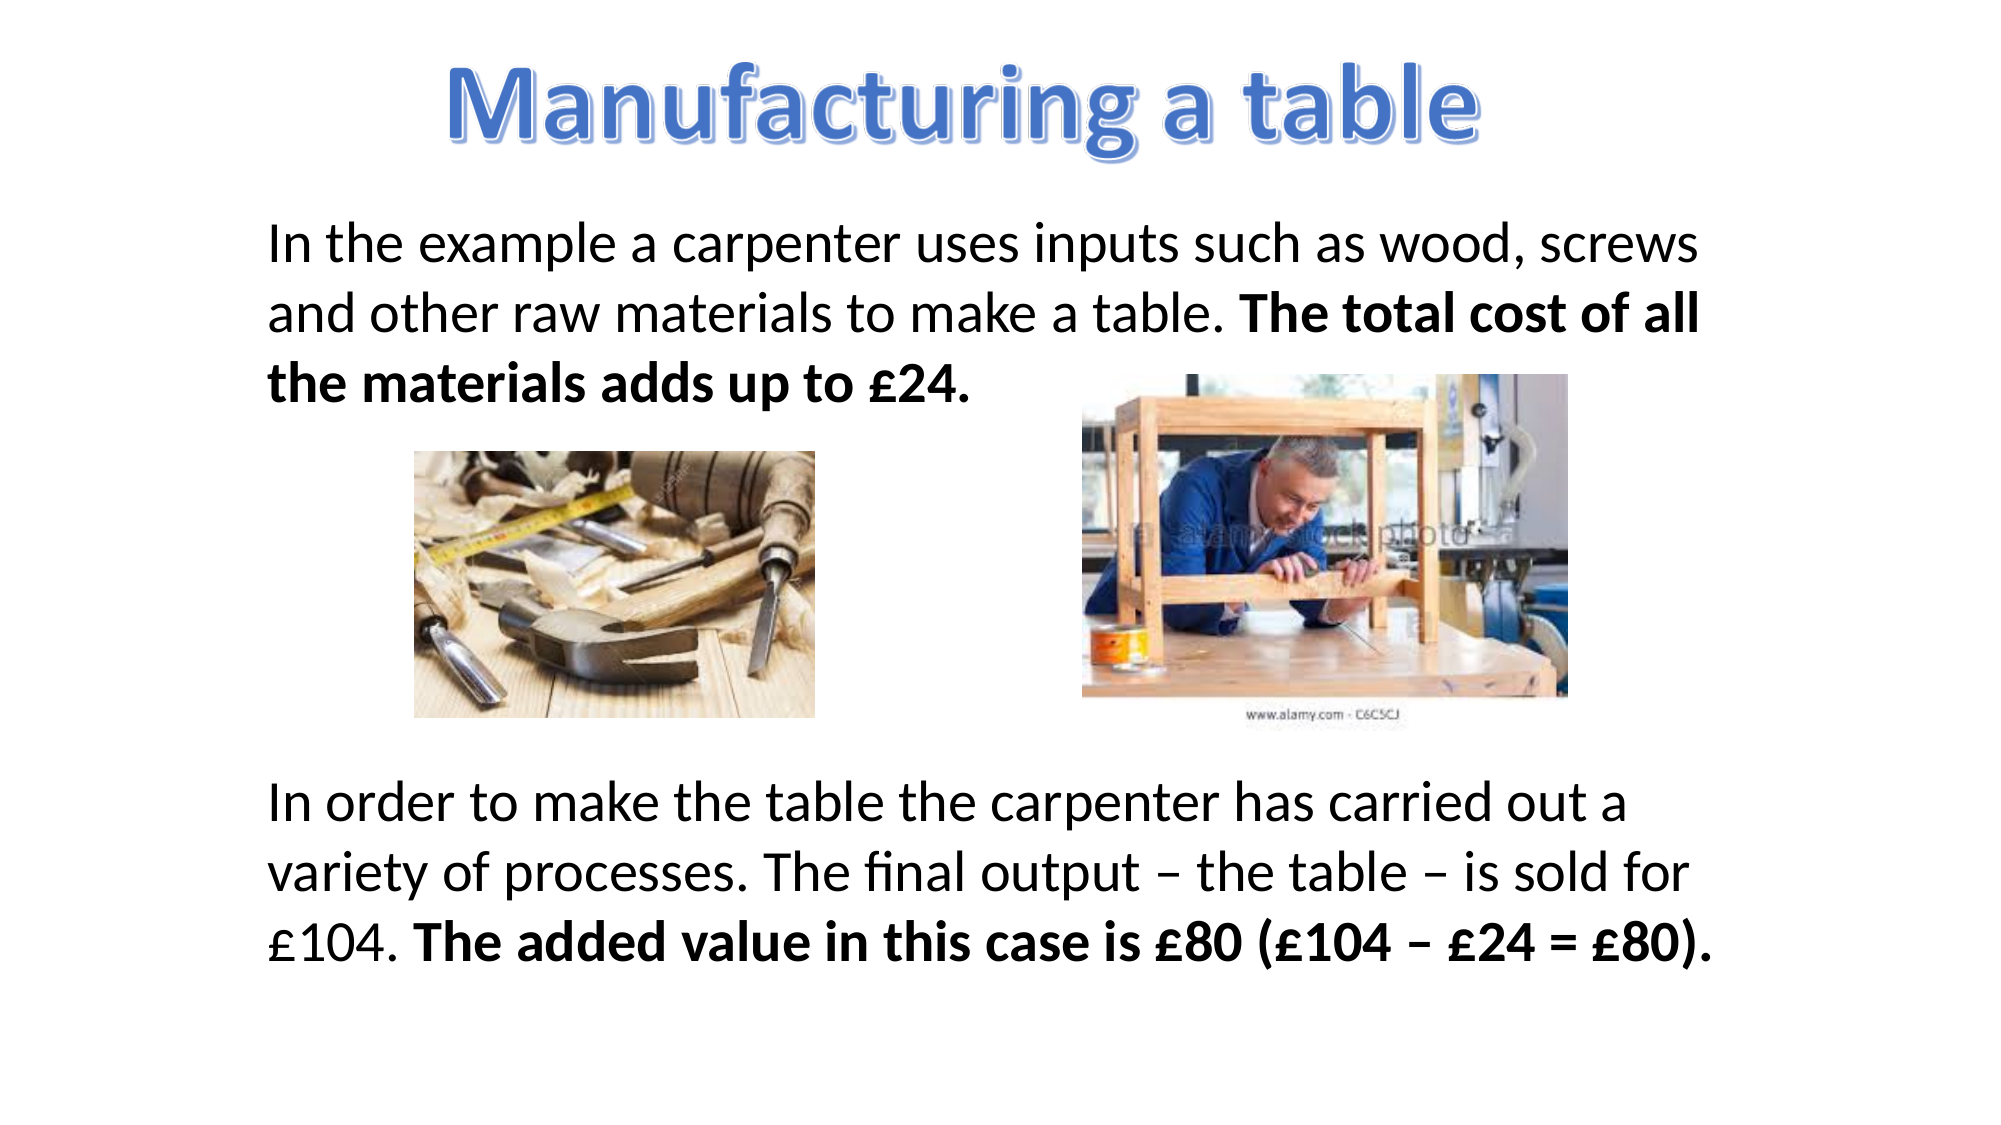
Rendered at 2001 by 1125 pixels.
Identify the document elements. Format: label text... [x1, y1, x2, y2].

picture [447, 59, 1483, 166]
picture [414, 451, 815, 718]
picture [1082, 374, 1568, 731]
text_box In the example a carpenter uses inputs such as wood, screws and other raw materials to make a table. The total cost of all the materials adds up to £24. In order to make the table the carpenter has carried out a variety of processes. The final output – the table – is sold for £104. The added value in this case is £80 (£104 – £24 = £80). [252, 196, 1787, 981]
